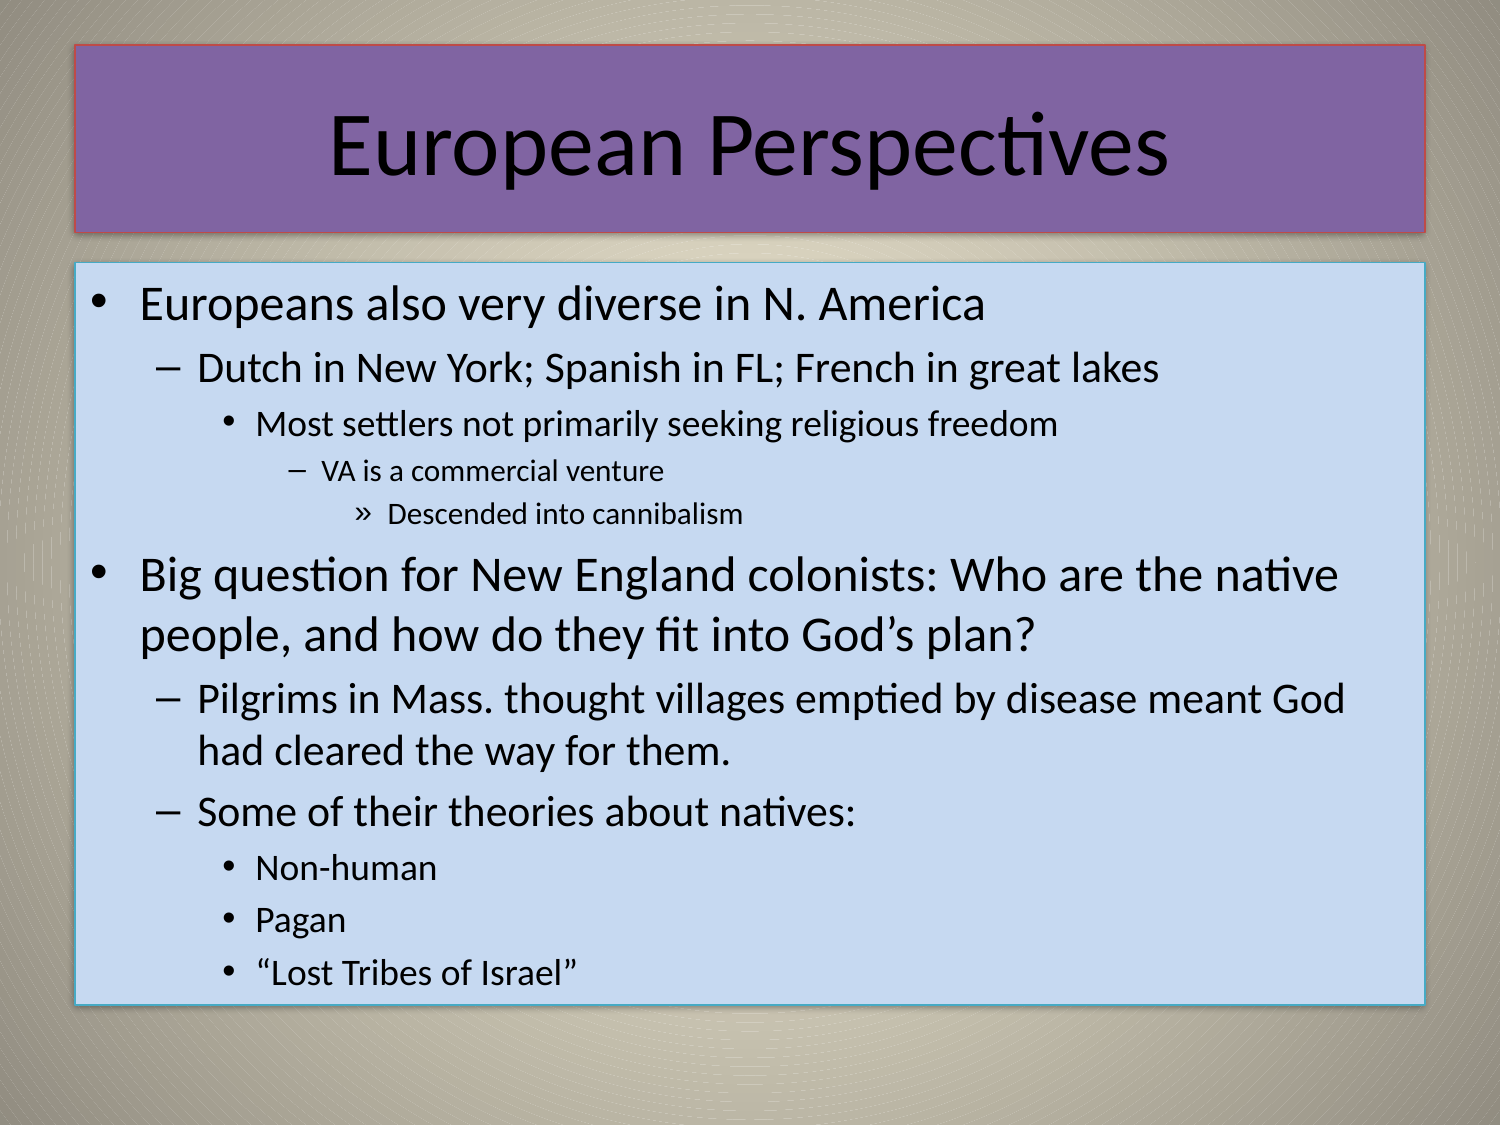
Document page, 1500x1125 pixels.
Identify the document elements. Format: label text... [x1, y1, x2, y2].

title European Perspectives [74, 44, 1426, 233]
list Europeans also very diverse in N. America Dutch in New York; Spanish in FL; French in great lakes Most settlers not primarily seeking religious freedom VA is a commercial venture Descended into cannibalism Big question for New England colonists: Who are the native people, and how do they fit into God’s plan? Pilgrims in Mass. thought villages emptied by disease meant God had cleared the way for them. Some of their theories about natives: Non-human Pagan “Lost Tribes of Israel” [74, 262, 1426, 1006]
